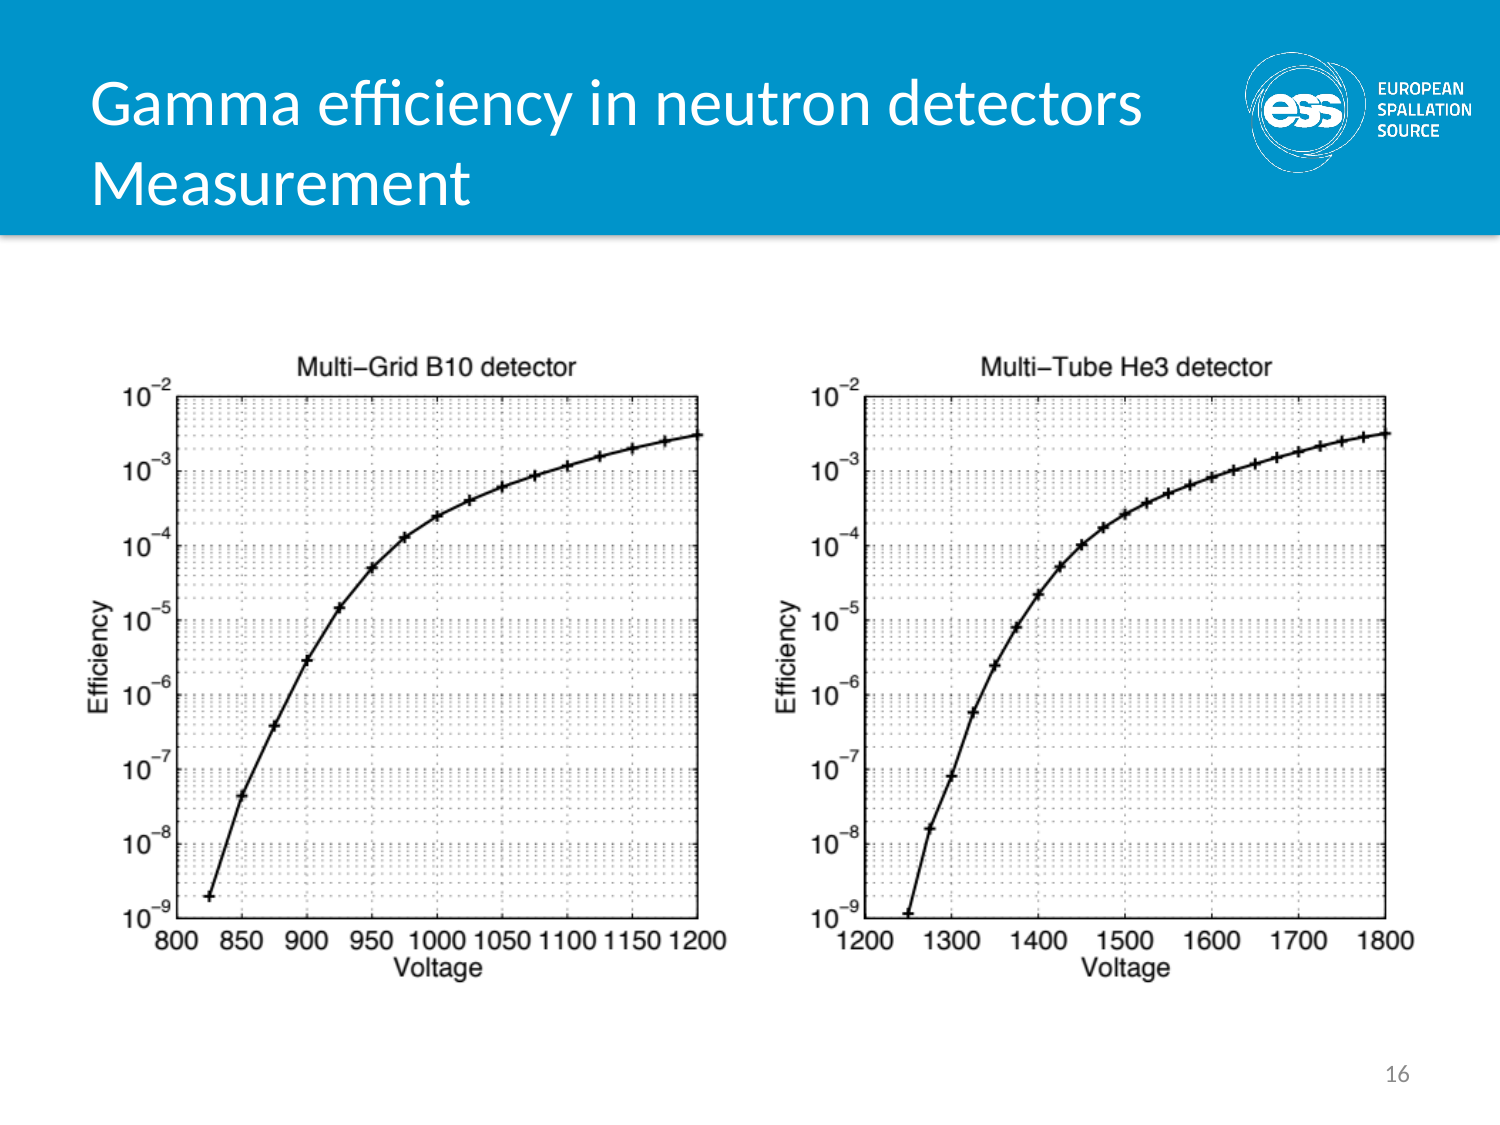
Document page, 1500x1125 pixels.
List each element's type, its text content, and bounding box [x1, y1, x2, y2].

slide_number 16 [1074, 1042, 1425, 1103]
picture [1418, 104, 1423, 115]
title Gamma efficiency in neutron detectors Measurement [75, 45, 1247, 233]
picture [1409, 104, 1415, 115]
picture [1422, 125, 1428, 134]
picture [1432, 125, 1438, 136]
picture [1398, 109, 1406, 115]
picture [76, 349, 1420, 988]
picture [1423, 83, 1430, 94]
picture [1400, 83, 1407, 94]
picture [1264, 94, 1342, 127]
picture [1436, 104, 1444, 115]
picture [1454, 83, 1458, 94]
picture [1389, 104, 1393, 115]
picture [1379, 83, 1385, 94]
picture [1443, 86, 1450, 93]
